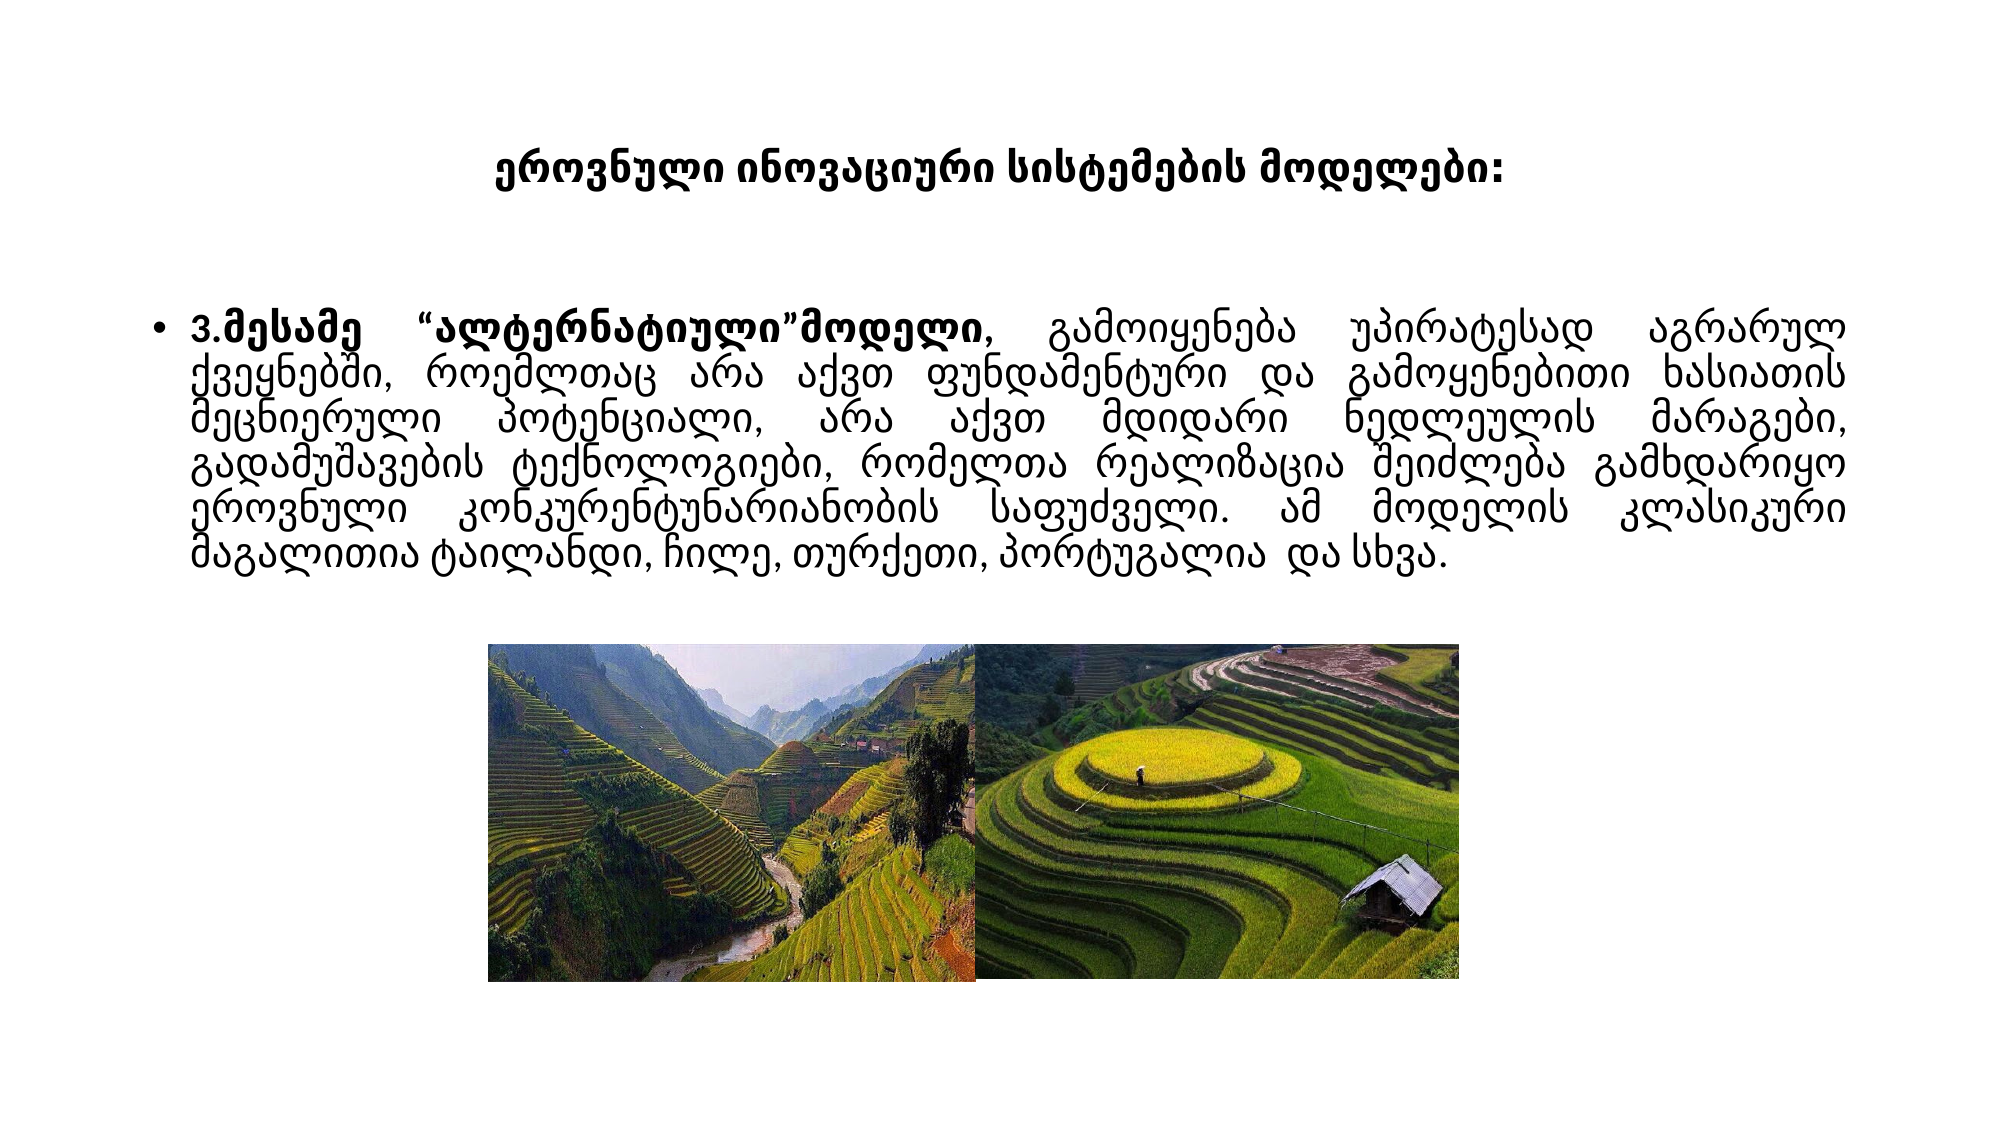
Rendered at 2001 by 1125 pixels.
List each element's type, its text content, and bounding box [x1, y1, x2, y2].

list 3.მესამე “ალტერნატიული”მოდელი, გამოიყენება უპირატესად აგრარულ ქვეყნებში, როემლთაც არა აქვთ ფუნდამენტური და გამოყენებითი ხასიათის მეცნიერული პოტენციალი, არა აქვთ მდიდარი ნედლეულის მარაგები, გადამუშავების ტექნოლოგიები, რომელთა რეალიზაცია შეიძლება გამხდარიყო ეროვნული კონკურენტუნარიანობის საფუძველი. ამ მოდელის კლასიკური მაგალითია ტაილანდი, ჩილე, თურქეთი, პორტუგალია და სხვა. [137, 299, 1863, 1014]
title ეროვნული ინოვაციური სისტემების მოდელები: [137, 59, 1863, 278]
picture [488, 644, 1459, 983]
